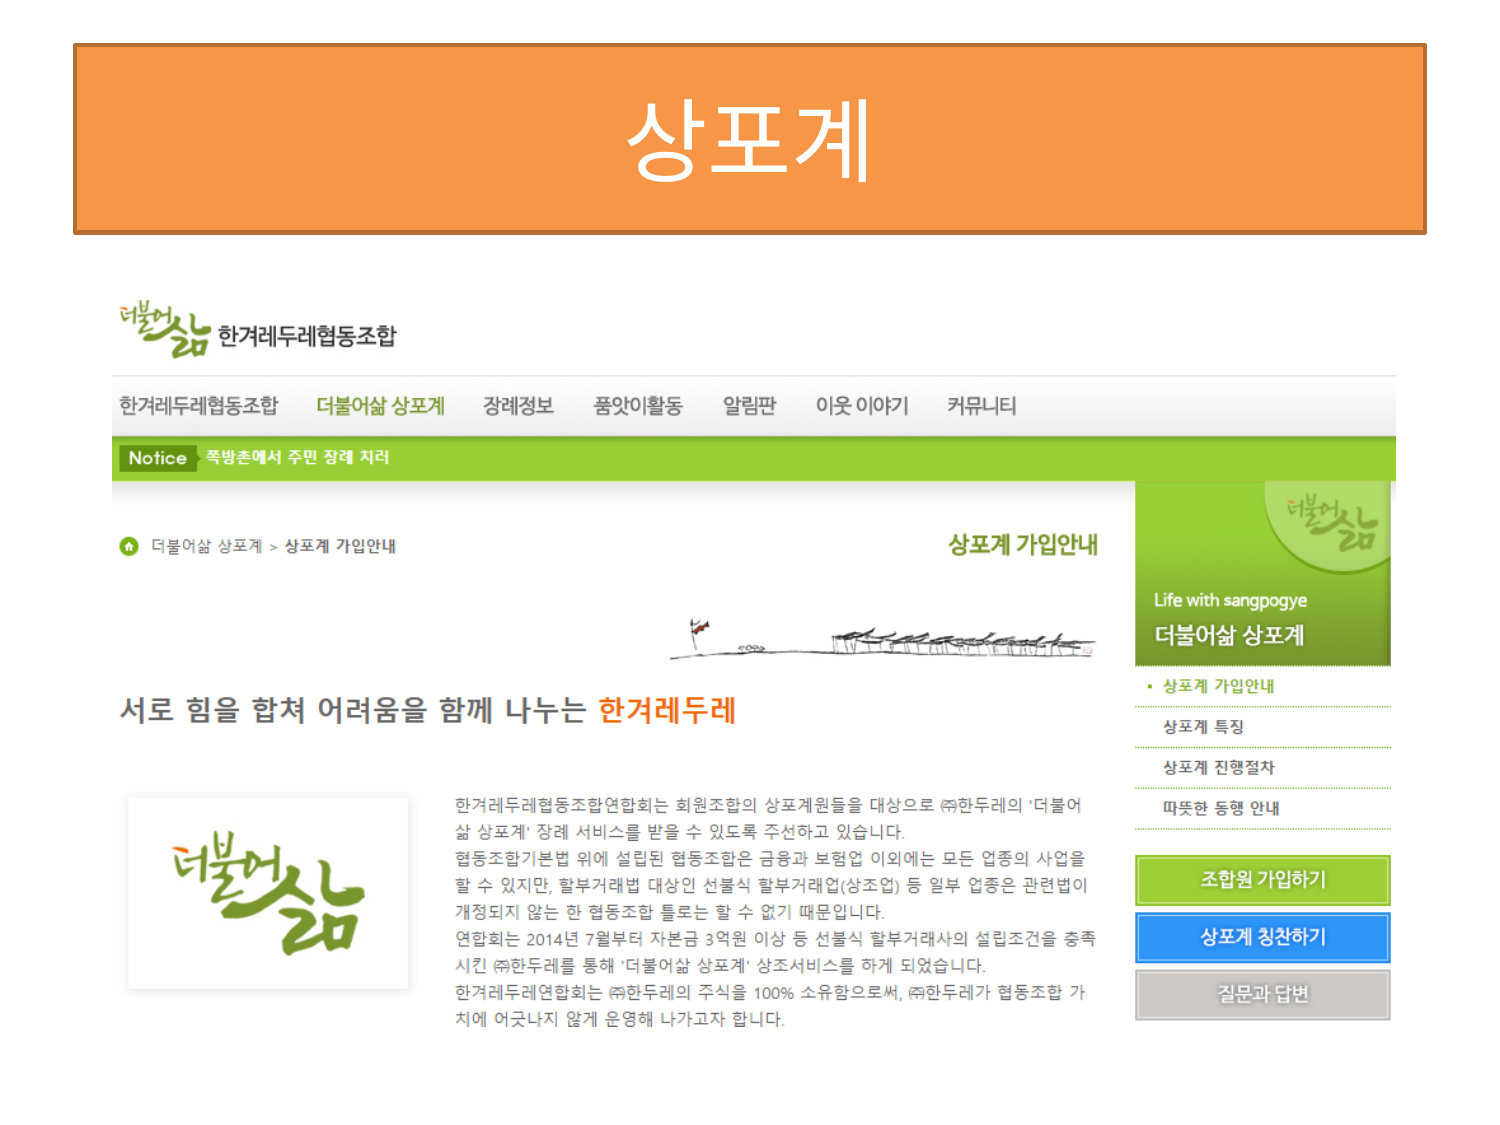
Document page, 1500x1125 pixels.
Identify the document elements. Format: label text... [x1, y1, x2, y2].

picture [111, 290, 1396, 1027]
title 상포계 [73, 43, 1427, 235]
